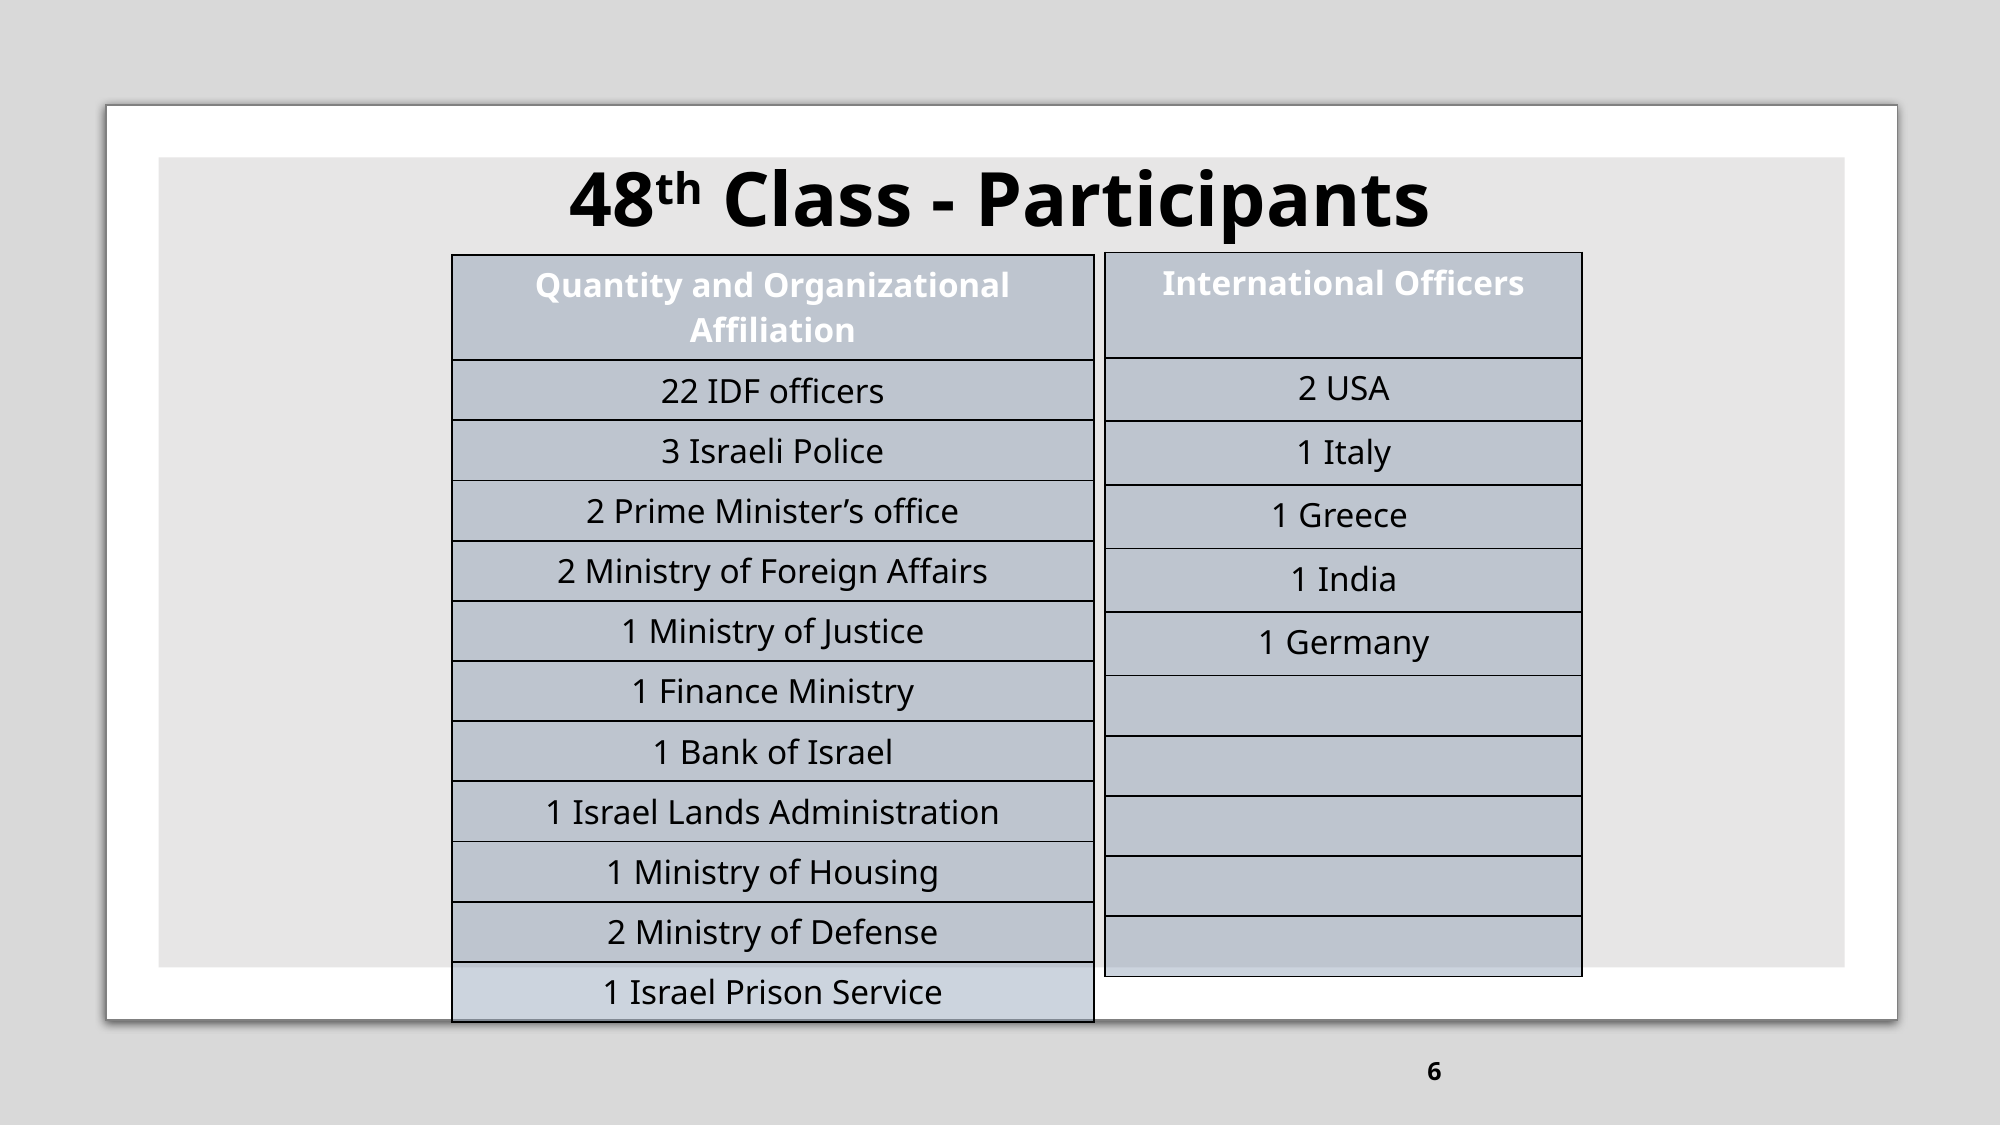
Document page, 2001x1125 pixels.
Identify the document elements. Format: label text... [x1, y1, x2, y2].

table_cell 1 Germany [1106, 613, 1581, 675]
table_cell [1106, 857, 1581, 915]
table_cell [1106, 917, 1581, 976]
text_box [158, 156, 451, 968]
table_cell 1 Ministry of Housing [453, 842, 1093, 901]
slide_number 6 [1412, 1042, 1863, 1103]
table_cell [1106, 797, 1581, 855]
table_cell 2 Prime Minister’s office [453, 481, 1093, 540]
table_cell 1 Italy [1106, 422, 1581, 484]
table_cell 1 India [1106, 549, 1581, 611]
table_cell 1 Greece [1106, 486, 1581, 548]
table_cell 1 Israel Prison Service [453, 963, 1093, 1021]
table_cell 3 Israeli Police [453, 421, 1093, 480]
table_cell [1106, 676, 1581, 735]
table_cell 2 Ministry of Foreign Affairs [453, 542, 1093, 600]
text_box [1583, 156, 1846, 968]
text_box [105, 104, 1898, 1021]
text_box [0, 0, 2000, 1125]
table_cell 1 Ministry of Justice [453, 602, 1093, 660]
title 48th Class - Participants [209, 134, 1791, 270]
text_box [1095, 270, 1104, 968]
table_cell 1 Bank of Israel [453, 722, 1093, 780]
table_cell 1 Israel Lands Administration [453, 782, 1093, 841]
table_cell [1106, 737, 1581, 795]
table_cell 2 Ministry of Defense [453, 903, 1093, 961]
table_cell 1 Finance Ministry [453, 662, 1093, 720]
table_header International Officers [1106, 253, 1581, 357]
table_cell 22 IDF officers [453, 361, 1093, 419]
table_cell 2 USA [1106, 359, 1581, 420]
table_header Quantity and Organizational Affiliation [453, 256, 1093, 359]
